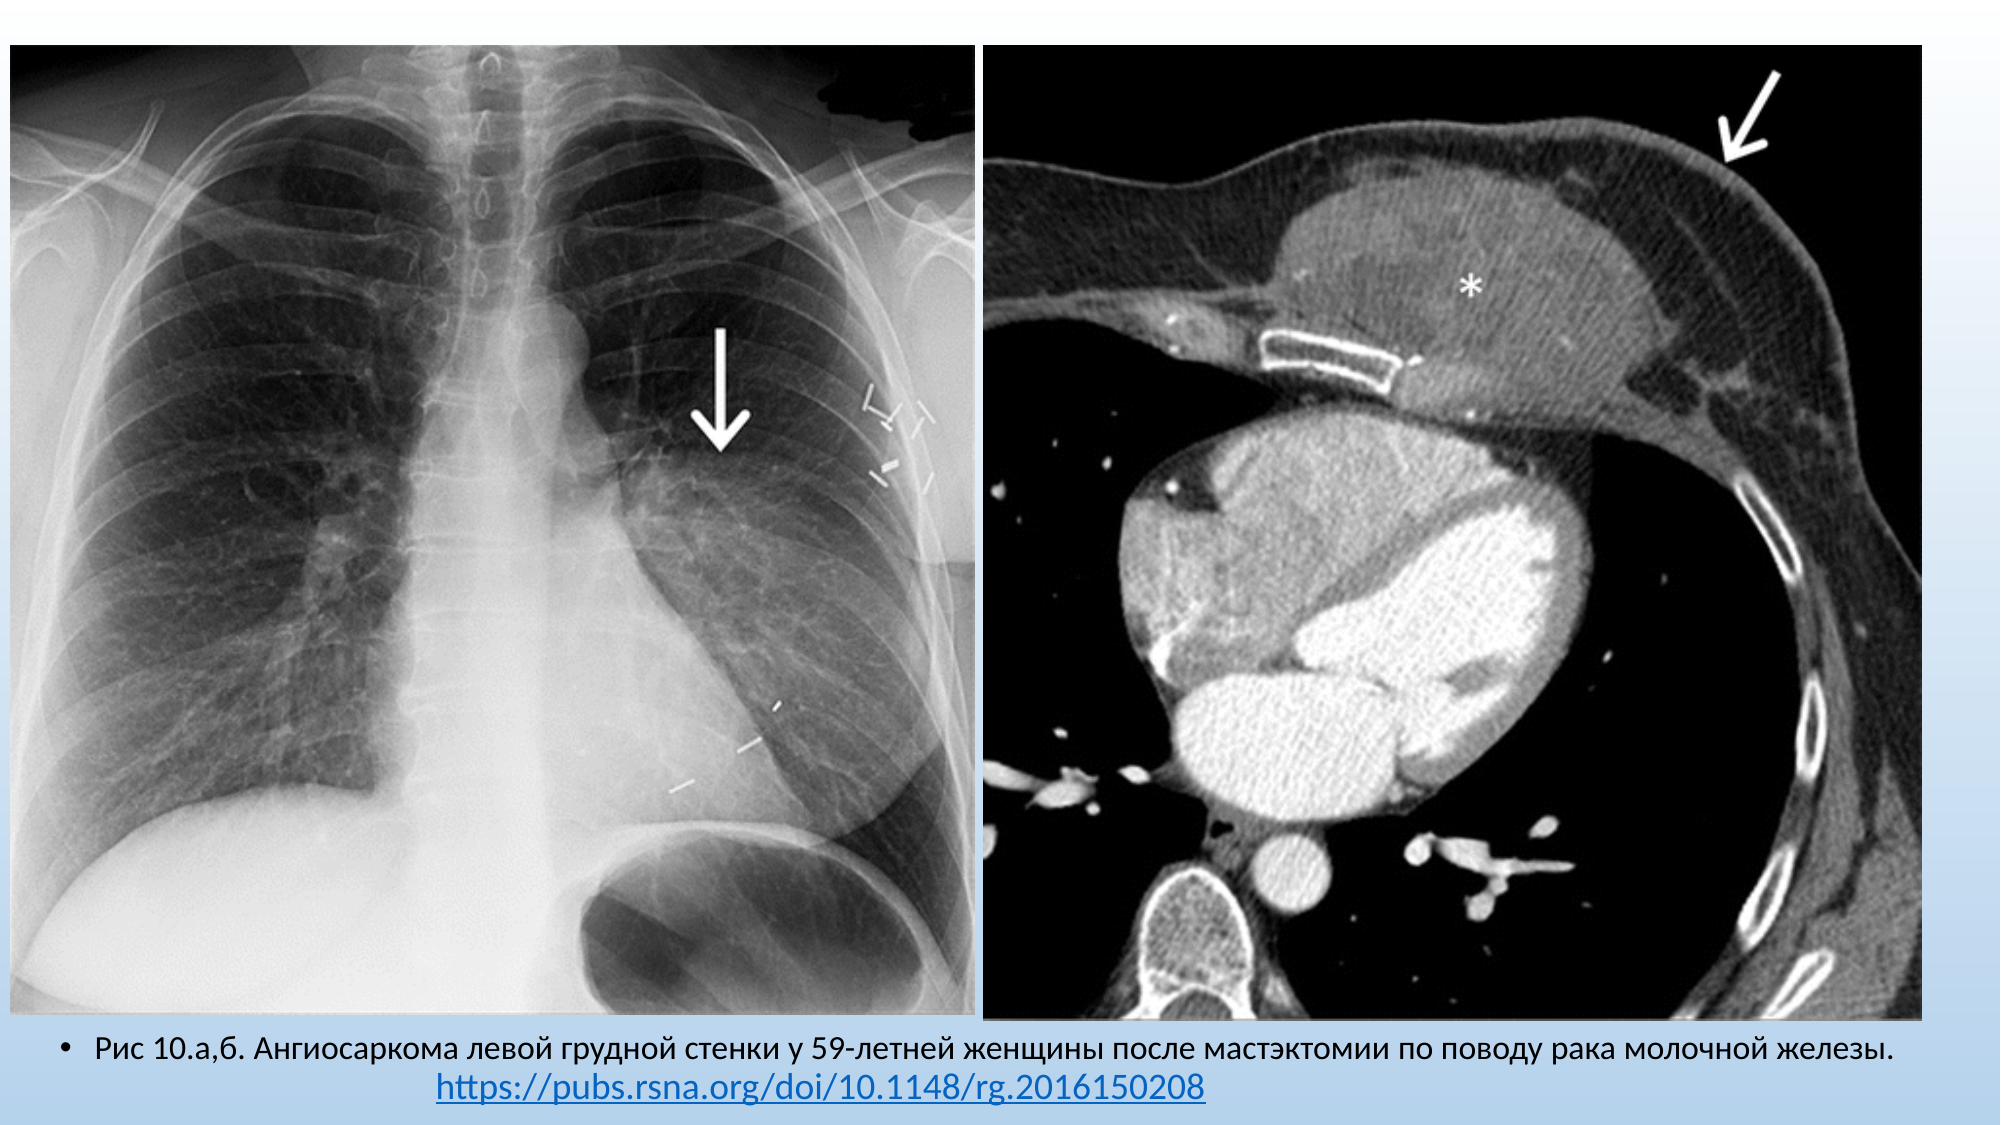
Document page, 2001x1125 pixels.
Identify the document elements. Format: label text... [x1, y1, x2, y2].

text_box https://pubs.rsna.org/doi/10.1148/rg.2016150208 [420, 1054, 1221, 1115]
picture [10, 45, 975, 1015]
list Рис 10.а,б. Ангиосаркома левой грудной стенки у 59-летней женщины после мастэктомии по поводу рака молочной железы. [44, 1022, 1922, 1107]
picture [983, 45, 1922, 1021]
